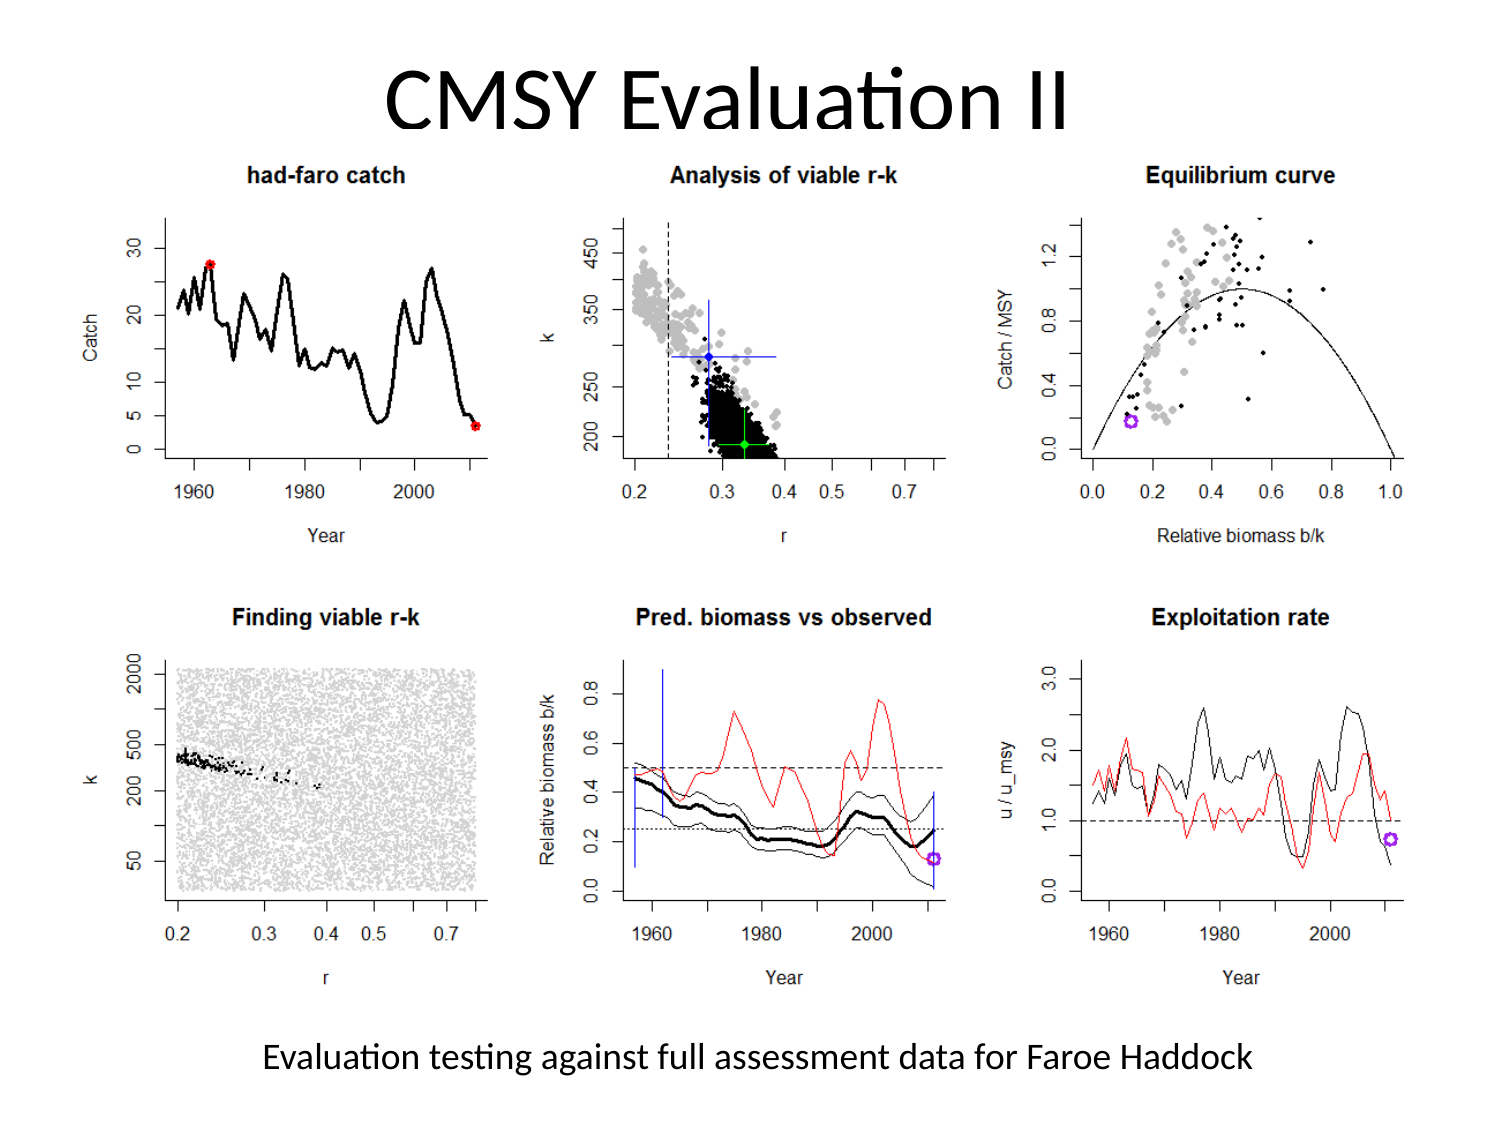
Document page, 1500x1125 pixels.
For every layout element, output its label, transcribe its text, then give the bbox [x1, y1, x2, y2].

title CMSY Evaluation II [53, 0, 1404, 188]
text_box Evaluation testing against full assessment data for Faroe Haddock [247, 1024, 1269, 1085]
picture [76, 129, 1449, 1012]
